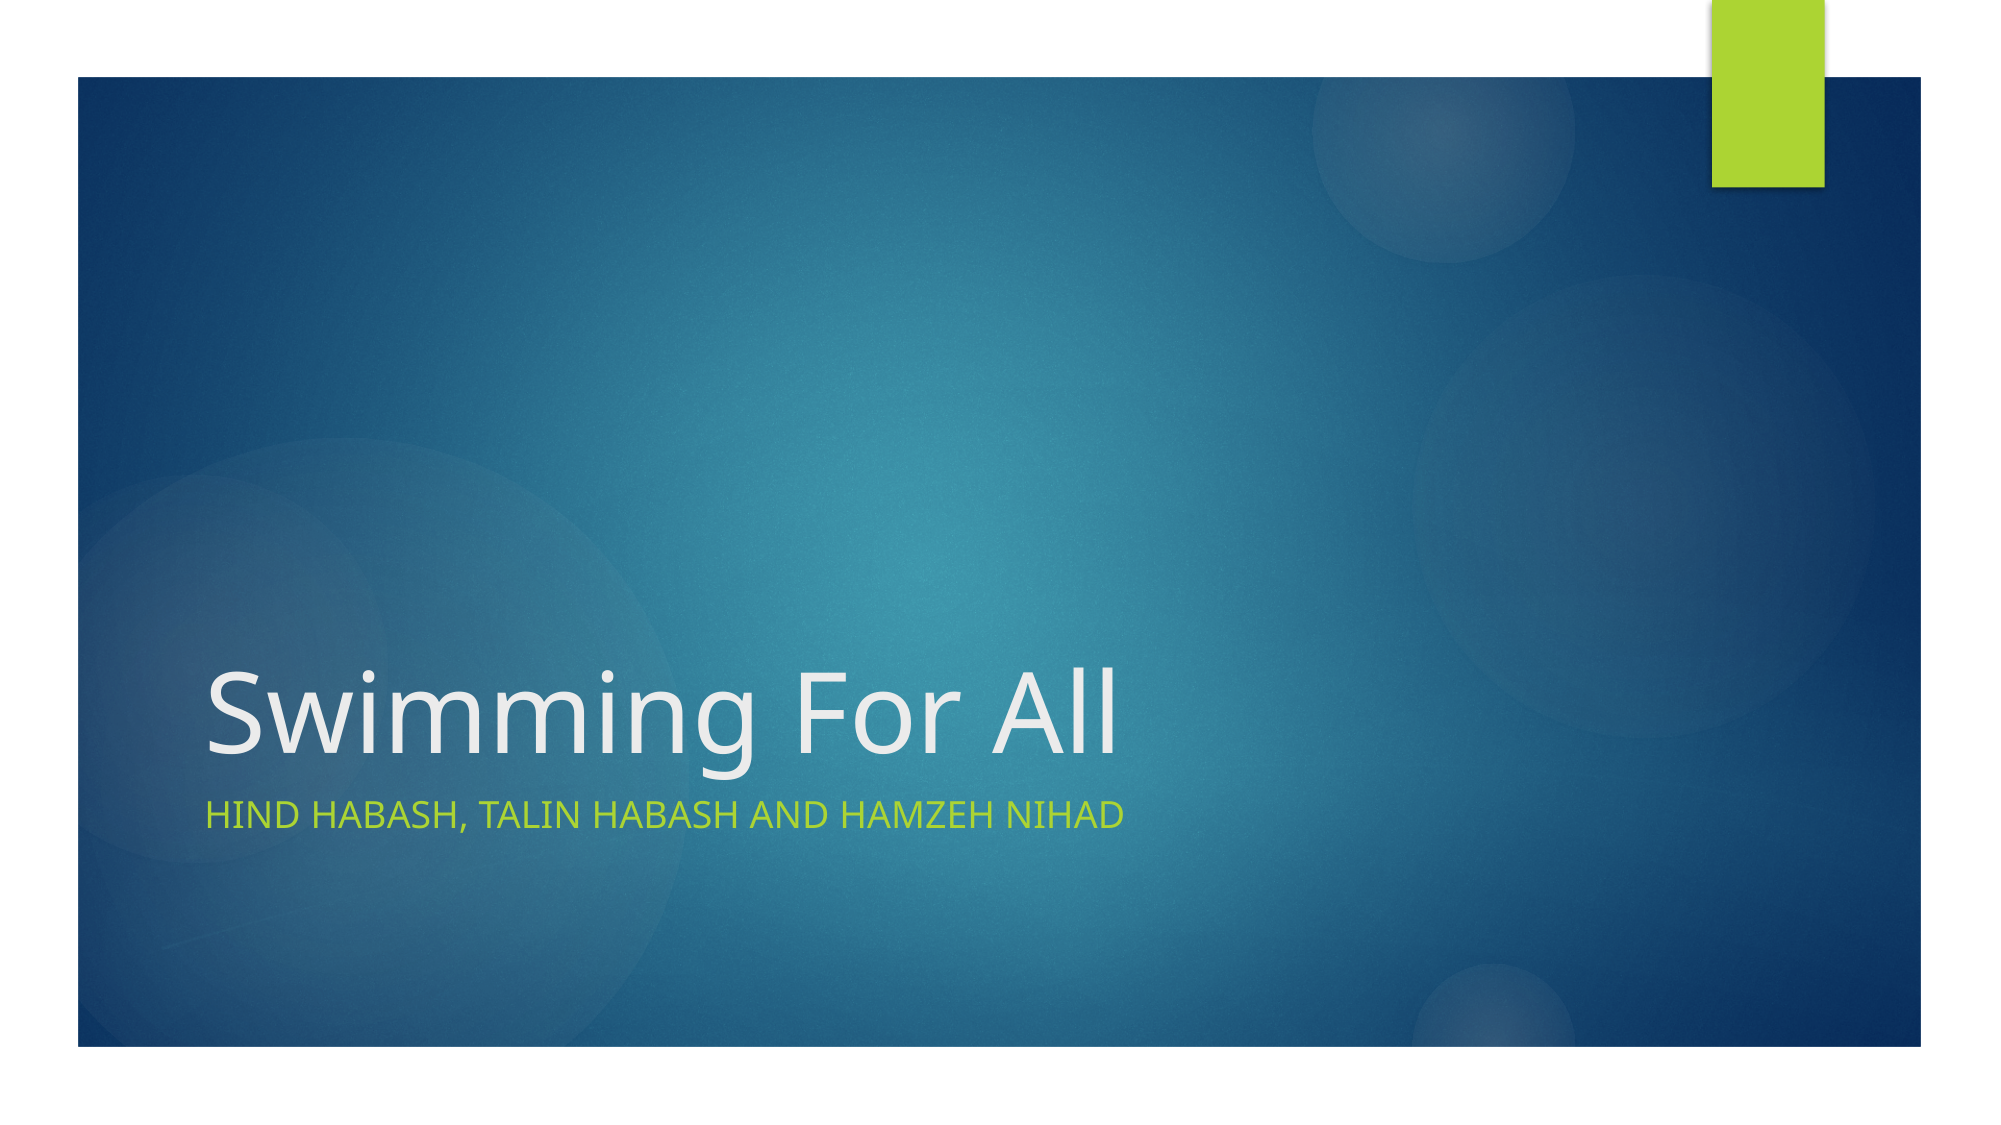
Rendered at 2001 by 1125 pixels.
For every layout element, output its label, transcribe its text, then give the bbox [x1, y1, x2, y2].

title Swimming For All [189, 344, 1638, 783]
subtitle Hind Habash, Talin Habash and hamzeh nihad [189, 783, 1638, 925]
